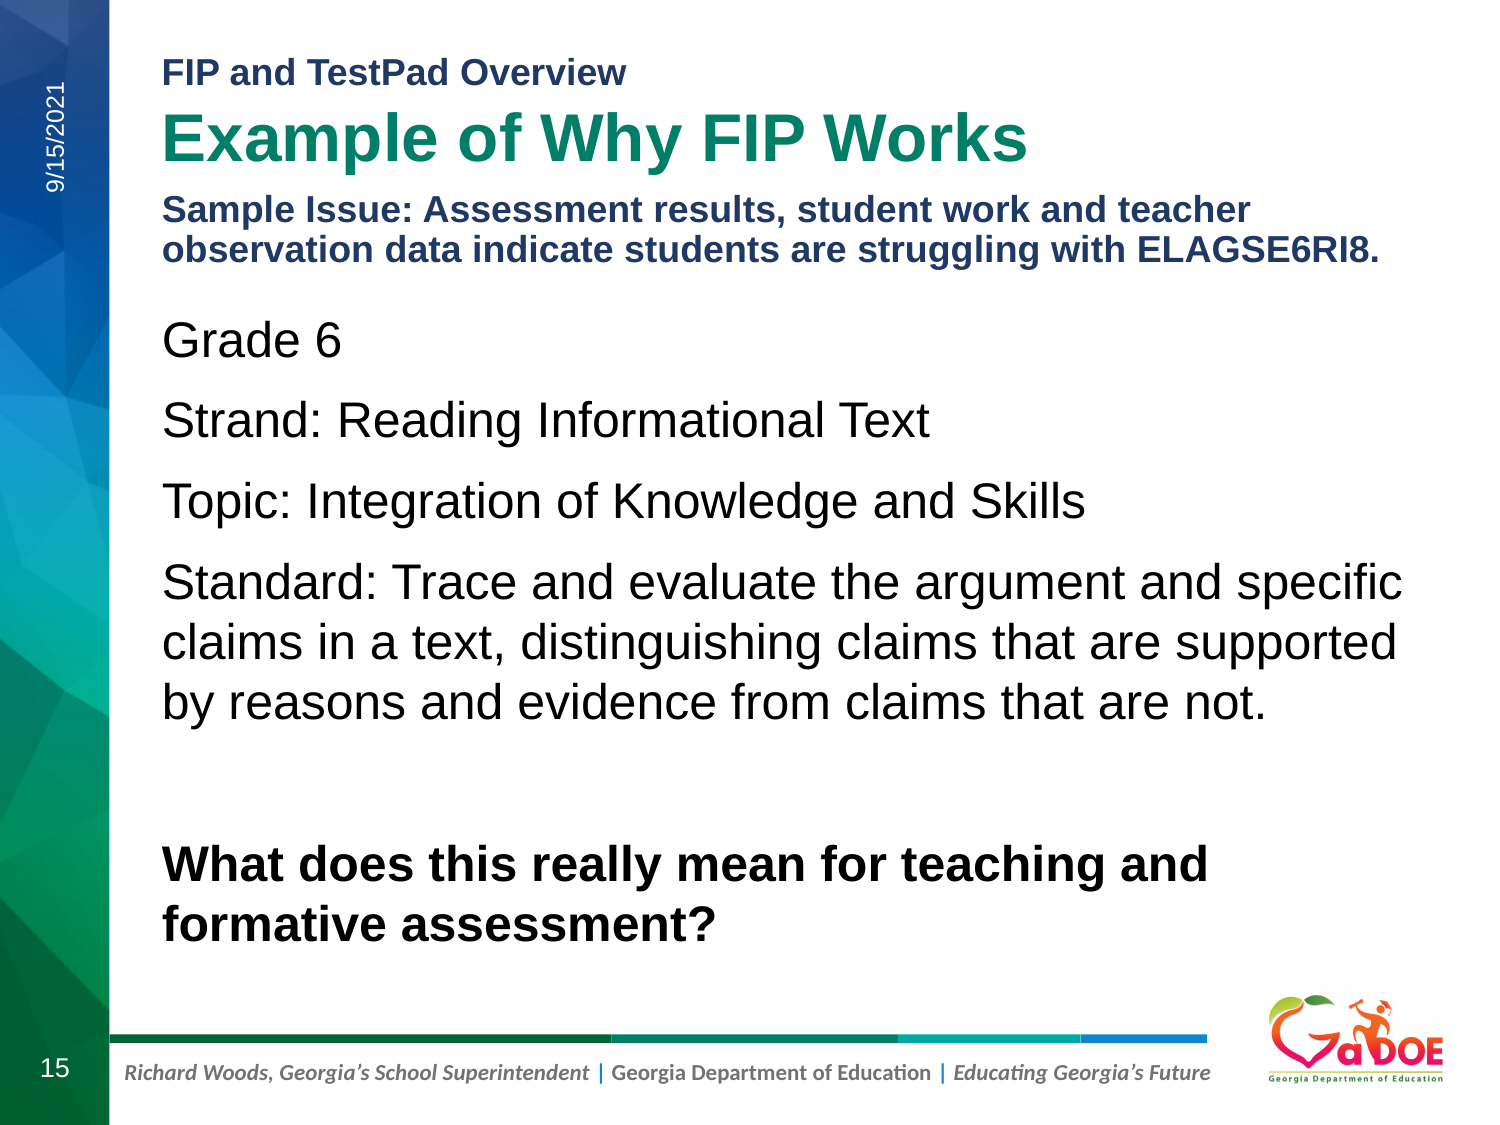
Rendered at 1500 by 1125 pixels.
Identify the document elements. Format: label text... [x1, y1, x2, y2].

picture [0, 0, 110, 1125]
picture [1263, 987, 1447, 1089]
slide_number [23, 66, 84, 405]
list Sample Issue: Assessment results, student work and teacher observation data indicate students are struggling with ELAGSE6RI8. [146, 182, 1441, 280]
list Grade 6 Strand: Reading Informational Text Topic: Integration of Knowledge and Skills Standard: Trace and evaluate the argument and specific claims in a text, distinguishing claims that are supported by reasons and evidence from claims that are not. What does this really mean for teaching and formative assessment? [146, 299, 1441, 988]
title Example of Why FIP Works [146, 96, 1446, 185]
